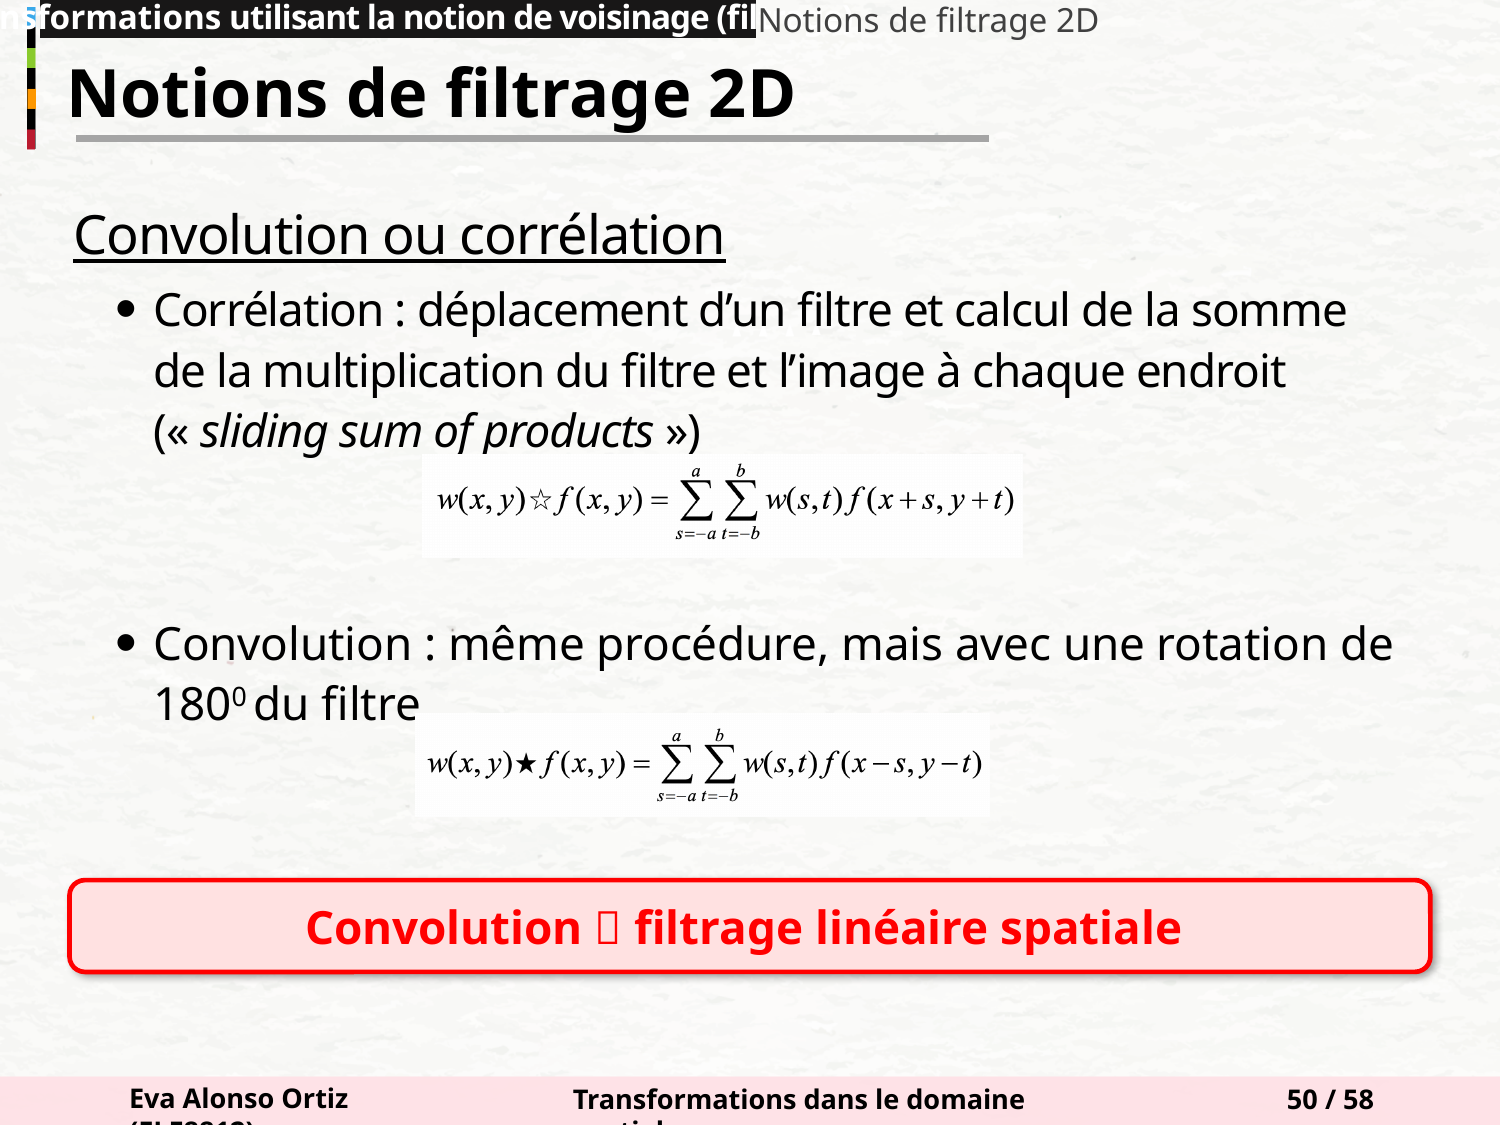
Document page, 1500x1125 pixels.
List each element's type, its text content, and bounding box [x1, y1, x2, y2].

picture [0, 0, 1500, 1125]
text_box Convolution  filtrage linéaire spatiale [68, 879, 1432, 973]
text_box Notions de filtrage 2D [51, 43, 1412, 138]
text_box Convolution ou corrélation Corrélation : déplacement d’un filtre et calcul de la somme de la multiplication du filtre et l’image à chaque endroit (« sliding sum of products ») Convolution : même procédure, mais avec une rotation de 1800 du filtre [58, 192, 1412, 1054]
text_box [36, 0, 765, 46]
text_box Notions de filtrage 2D [742, 0, 1115, 47]
